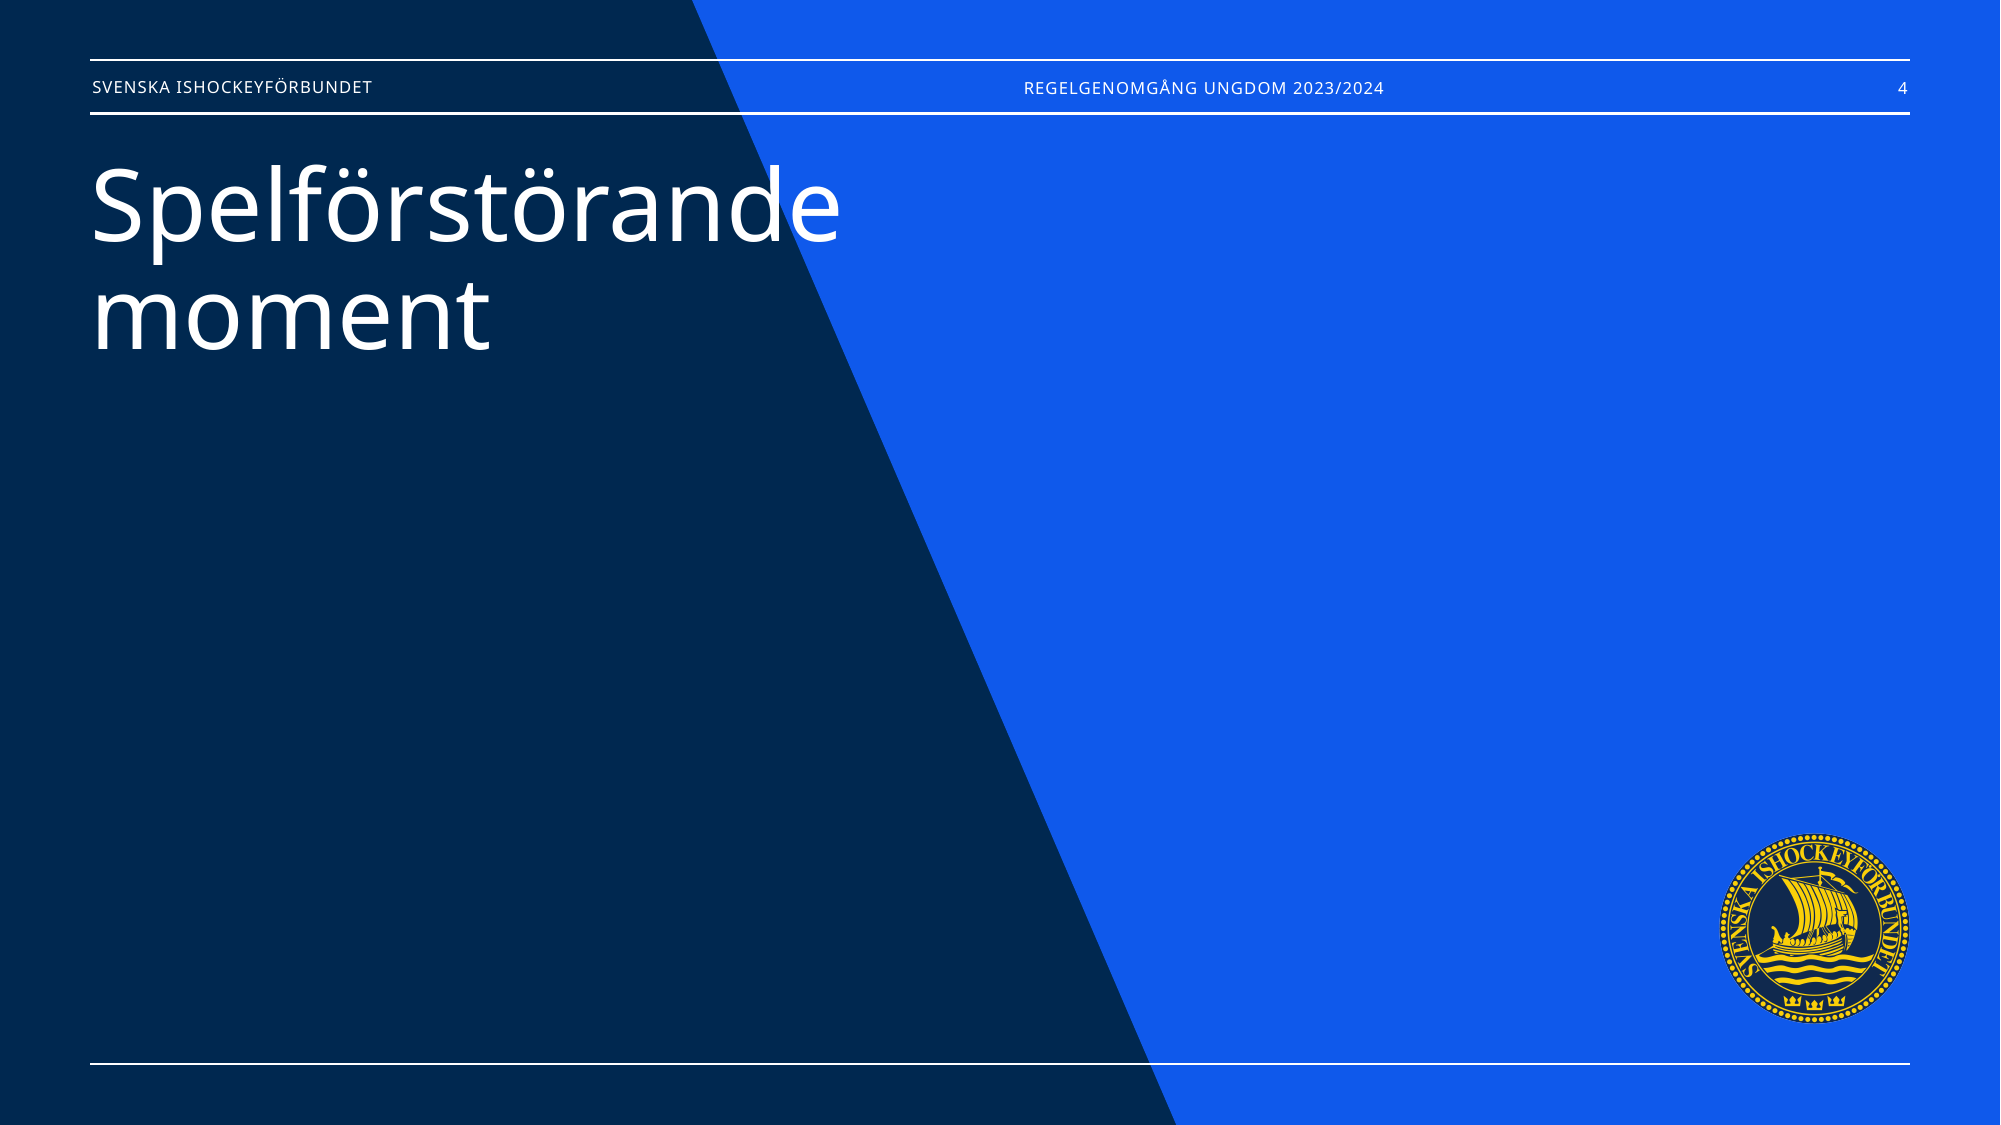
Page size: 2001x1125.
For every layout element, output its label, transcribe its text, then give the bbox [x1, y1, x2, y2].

title Spelförstörande moment [90, 154, 1290, 800]
picture [1685, 799, 1944, 1058]
slide_number 4 [1774, 60, 1908, 112]
footer Regelgenomgång Ungdom 2023/2024 [1023, 60, 1597, 112]
